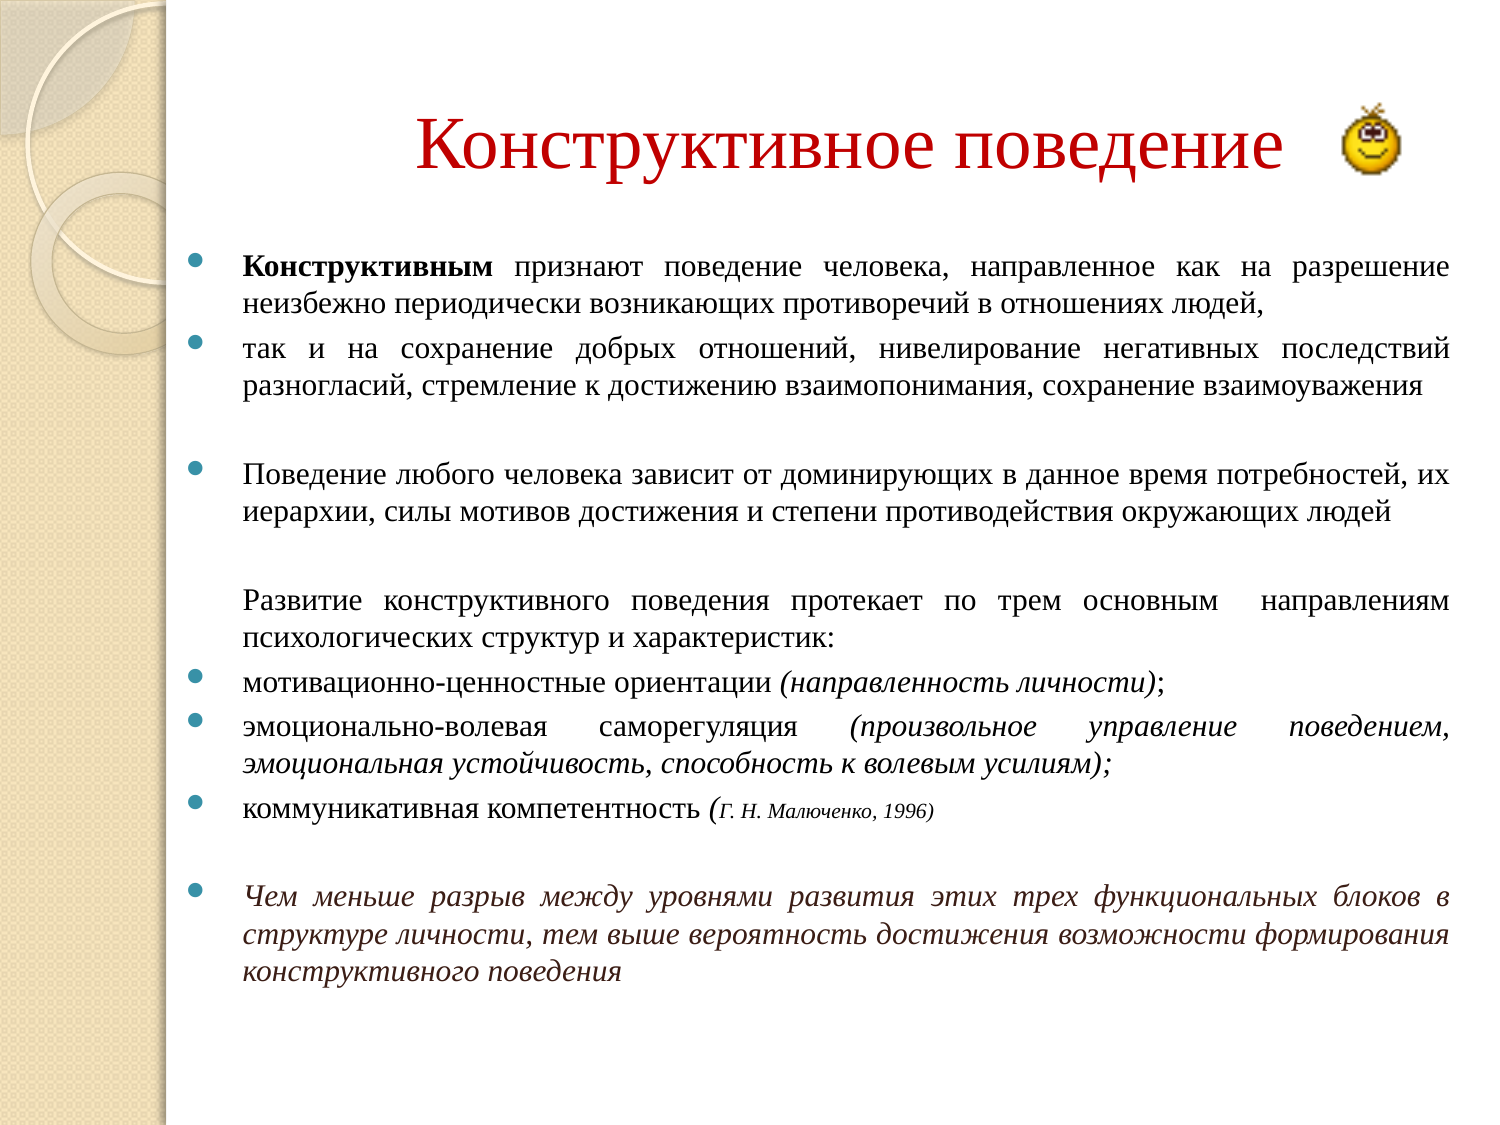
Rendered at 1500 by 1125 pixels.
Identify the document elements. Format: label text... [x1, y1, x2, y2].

title Конструктивное поведение [235, 45, 1466, 233]
picture [1340, 101, 1405, 179]
list Конструктивным признают поведение человека, направленное как на разрешение неизбежно периодически возникающих противоречий в отношениях людей, так и на сохранение добрых отношений, нивелирование негативных последствий разногласий, стремление к достижению взаимопонимания, сохранение взаимоуважения Поведение любого человека зависит от доминирующих в данное время потребностей, их иерархии, силы мотивов достижения и степени противодействия окружающих людей Развитие конструктивного поведения протекает по трем основным направлениям психологических структур и характеристик: мотивационно-ценностные ориентации (направленность личности); эмоционально-волевая саморегуляция (произвольное управление поведением, эмоциональная устойчивость, способность к волевым усилиям); коммуникативная компетентность (Г. Н. Малюченко, 1996) Чем меньше разрыв между уровнями развития этих трех функциональных блоков в структуре личности, тем выше вероятность достижения возможности формирования конструктивного поведения [171, 237, 1466, 1025]
